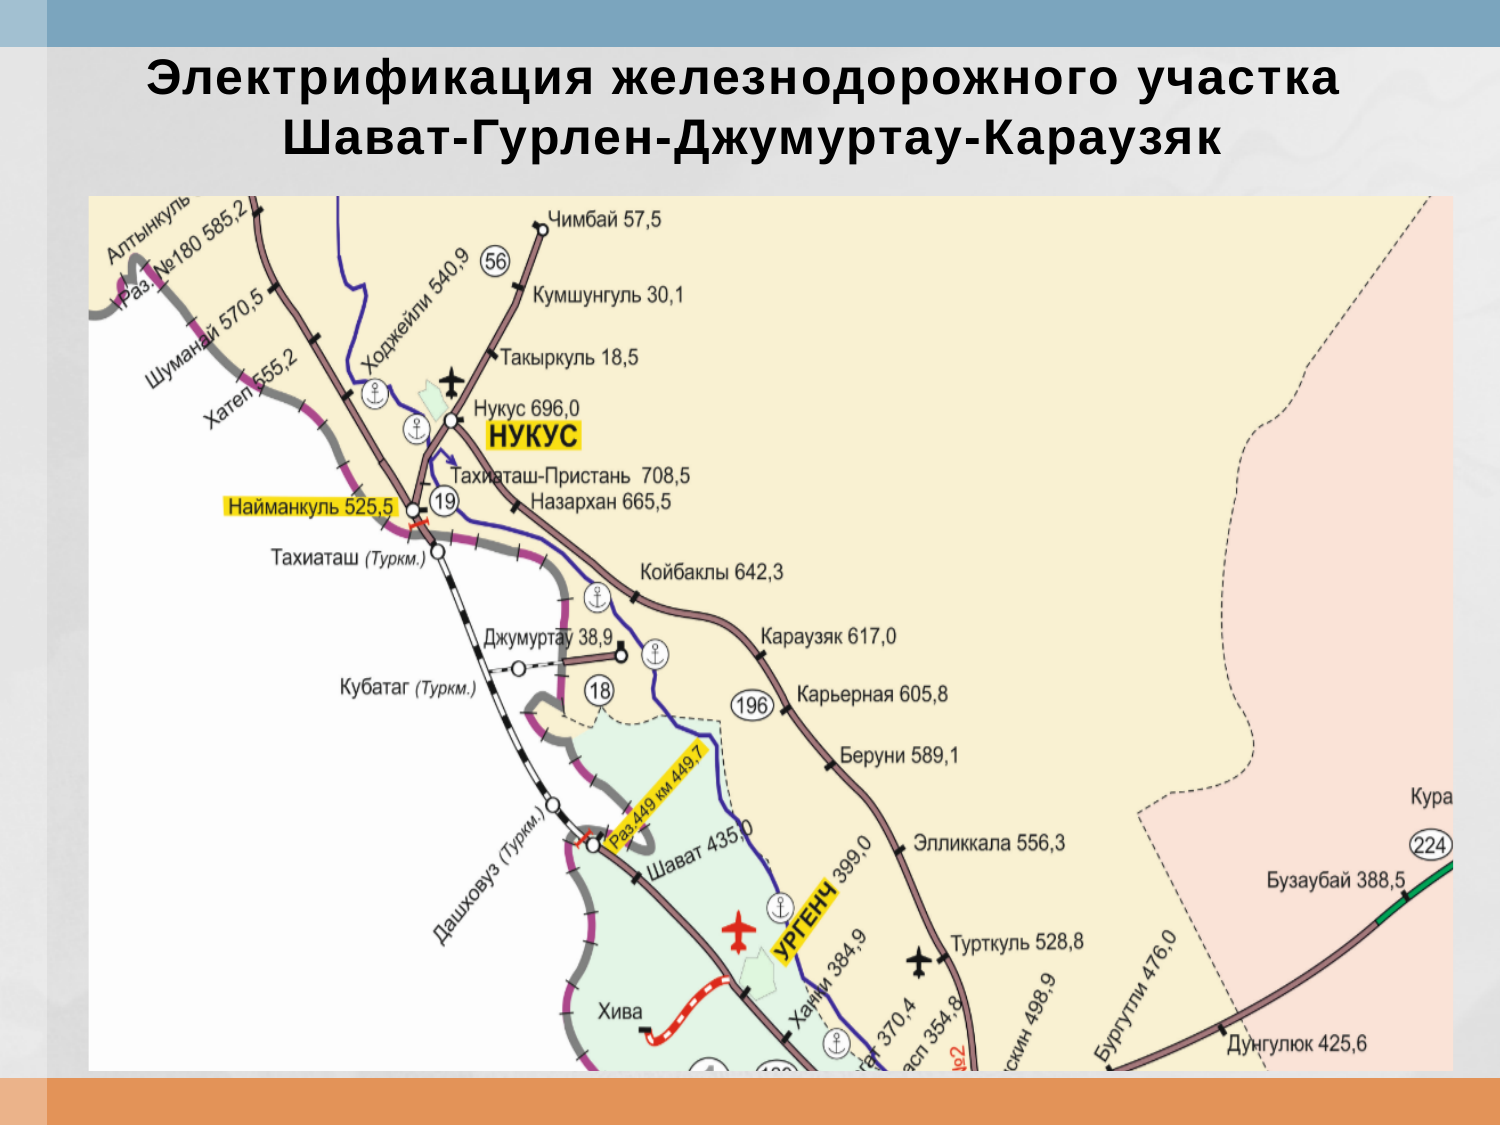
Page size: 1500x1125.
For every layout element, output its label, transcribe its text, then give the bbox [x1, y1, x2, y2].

picture [88, 196, 1454, 1071]
title Электрификация железнодорожного участка Шават-Гурлен-Джумуртау-Караузяк [51, 45, 1454, 164]
